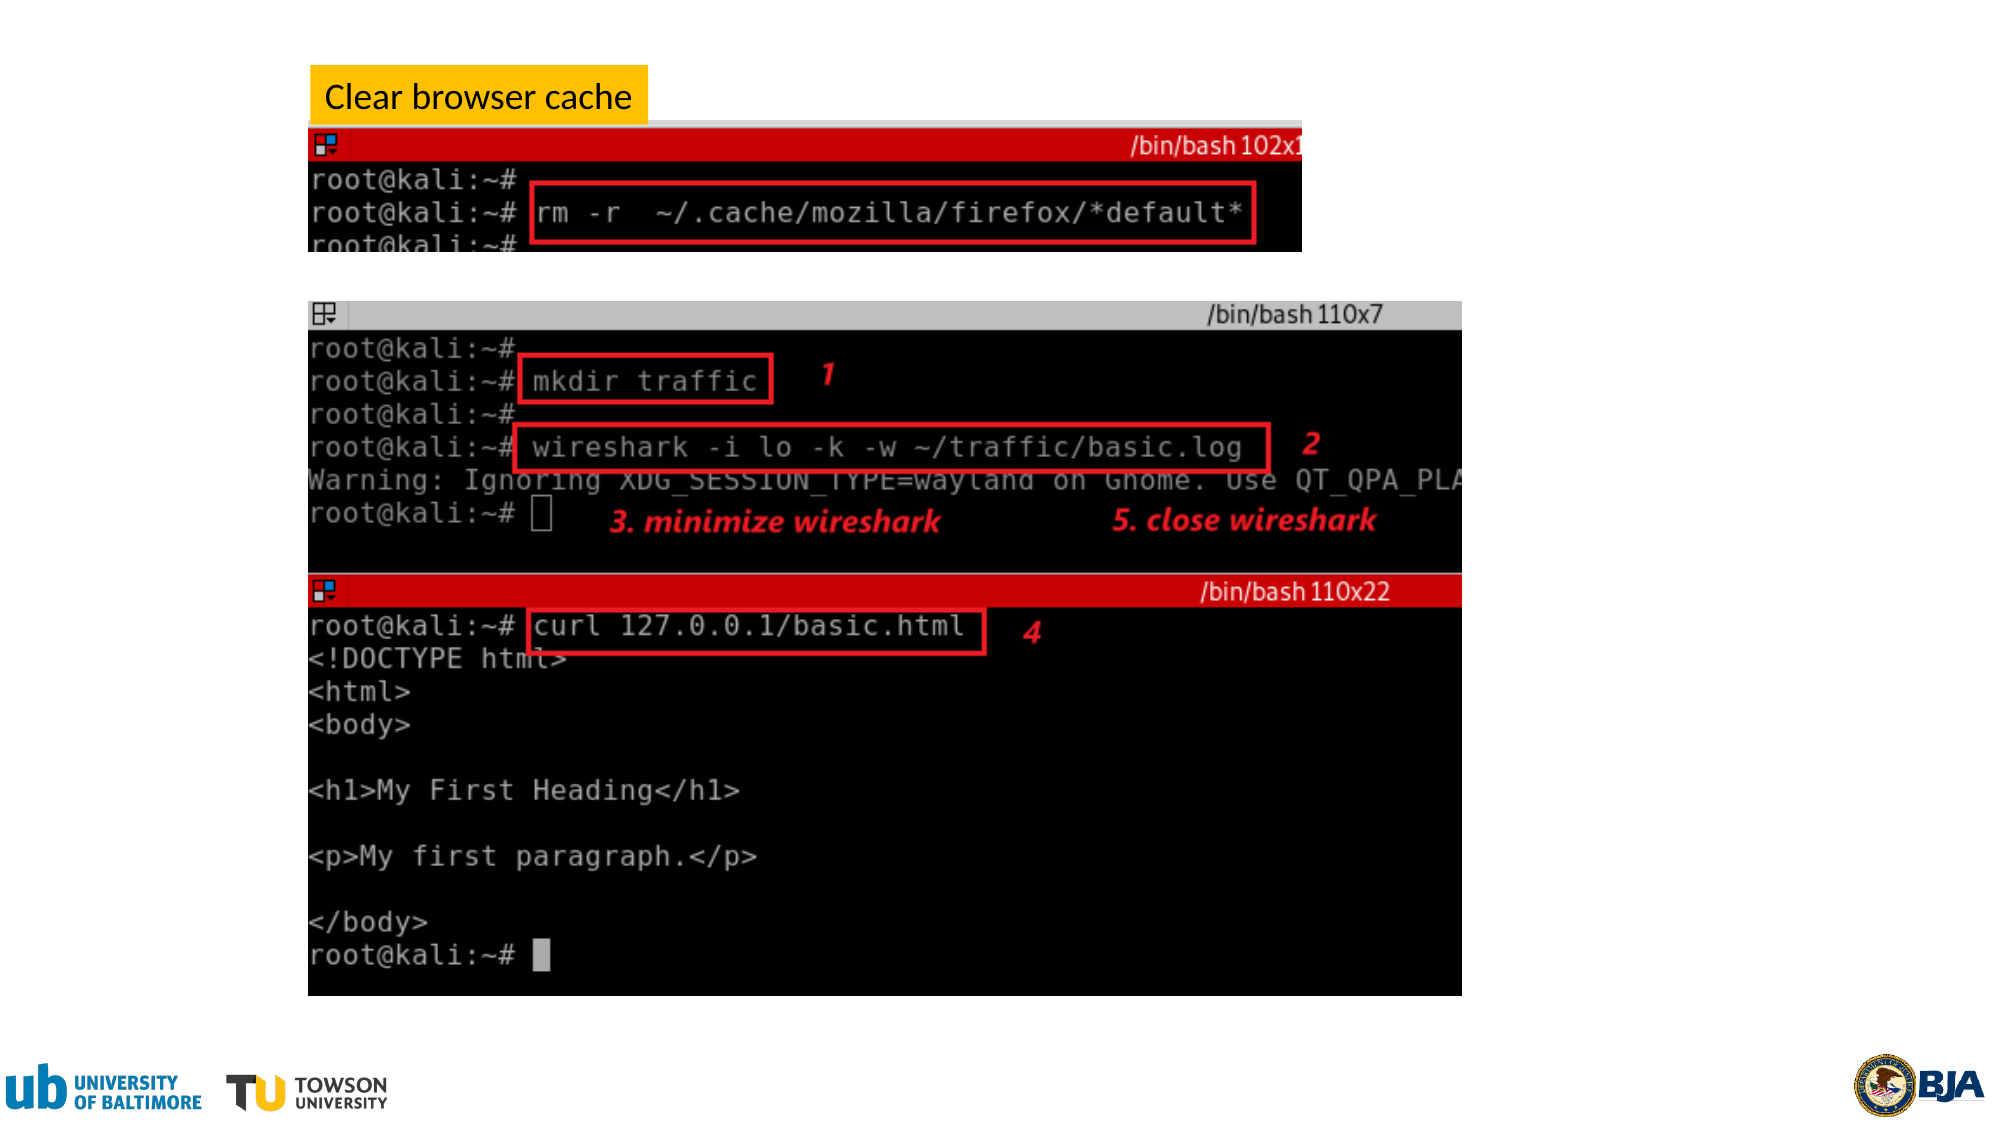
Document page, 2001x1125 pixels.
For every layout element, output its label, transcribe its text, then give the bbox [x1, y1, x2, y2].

picture [1854, 1054, 1986, 1117]
text_box Clear browser cache [310, 64, 649, 120]
picture [308, 301, 1462, 997]
picture [0, 1031, 407, 1125]
picture [308, 120, 1302, 252]
